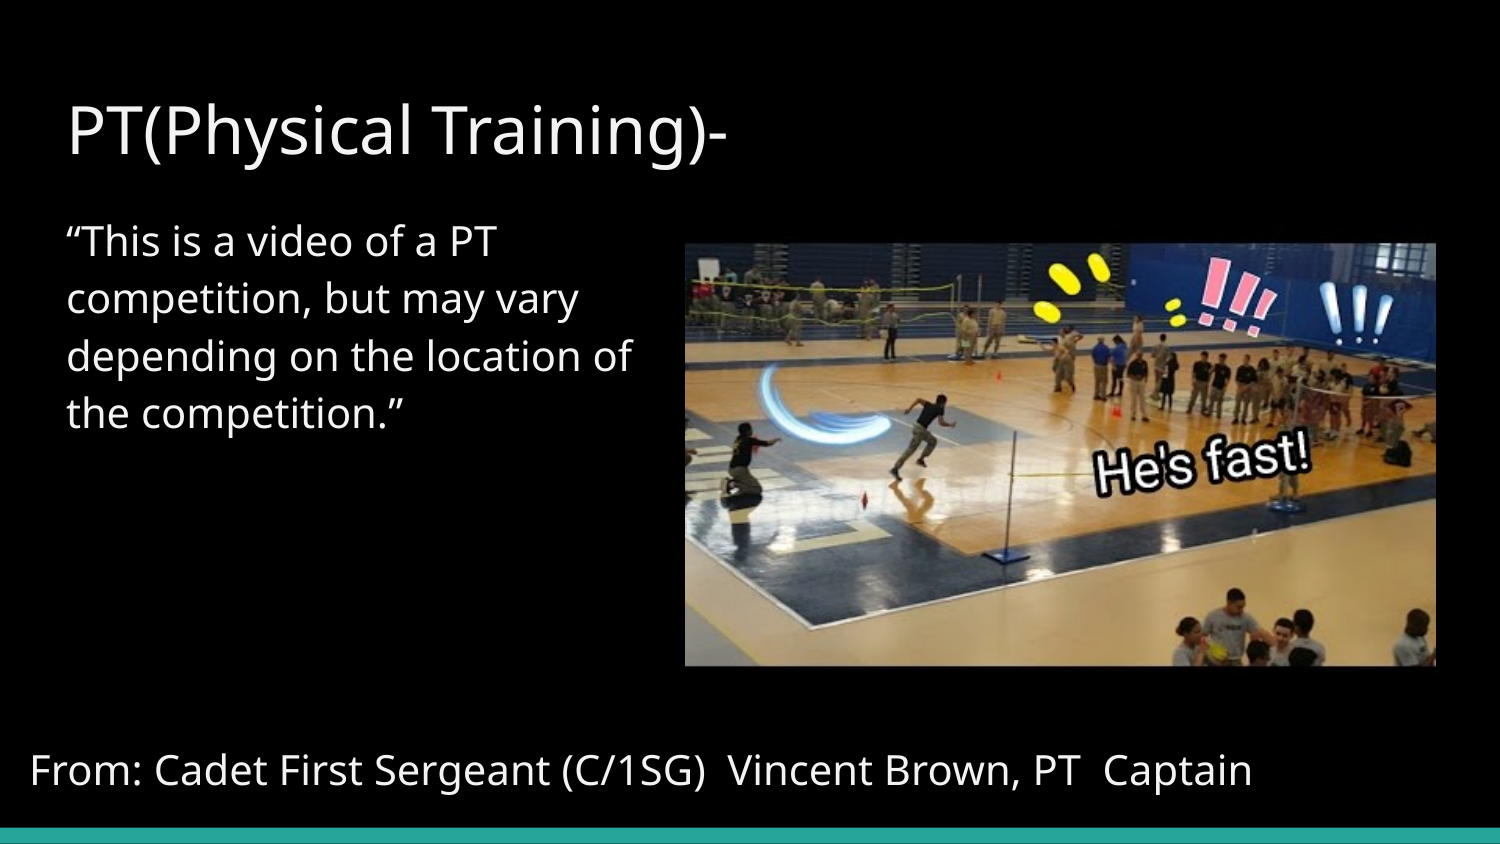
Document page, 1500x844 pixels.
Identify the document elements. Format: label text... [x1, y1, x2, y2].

list From: Cadet First Sergeant (C/1SG) Vincent Brown, PT Captain [14, 721, 1388, 822]
title PT(Physical Training)- [51, 72, 1449, 174]
picture [685, 173, 1436, 737]
list “This is a video of a PT competition, but may vary depending on the location of the competition.” [51, 192, 675, 721]
